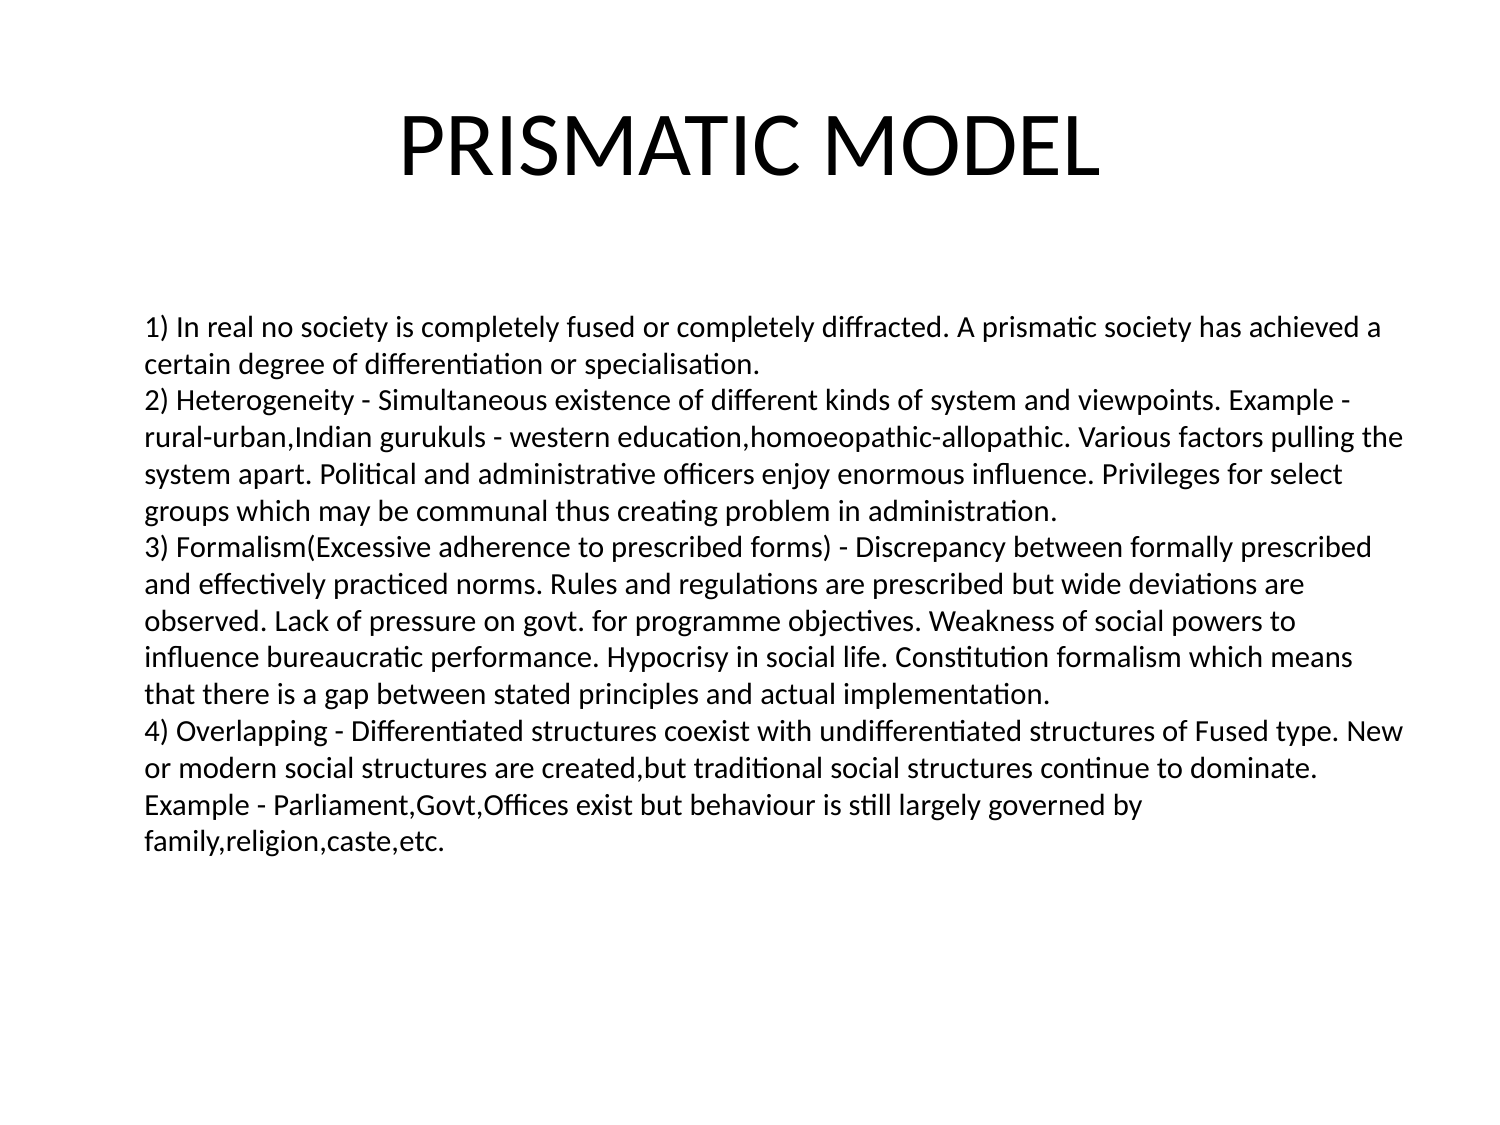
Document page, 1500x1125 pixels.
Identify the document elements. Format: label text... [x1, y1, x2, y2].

list 1) In real no society is completely fused or completely diffracted. A prismatic society has achieved a certain degree of differentiation or specialisation. 2) Heterogeneity - Simultaneous existence of different kinds of system and viewpoints. Example - rural-urban,Indian gurukuls - western education,homoeopathic-allopathic. Various factors pulling the system apart. Political and administrative officers enjoy enormous influence. Privileges for select groups which may be communal thus creating problem in administration. 3) Formalism(Excessive adherence to prescribed forms) - Discrepancy between formally prescribed and effectively practiced norms. Rules and regulations are prescribed but wide deviations are observed. Lack of pressure on govt. for programme objectives. Weakness of social powers to influence bureaucratic performance. Hypocrisy in social life. Constitution formalism which means that there is a gap between stated principles and actual implementation. 4) Overlapping - Differentiated structures coexist with undifferentiated structures of Fused type. New or modern social structures are created,but traditional social structures continue to dominate. Example - Parliament,Govt,Offices exist but behaviour is still largely governed by family,religion,caste,etc. [75, 262, 1425, 1005]
title PRISMATIC MODEL [75, 45, 1425, 233]
